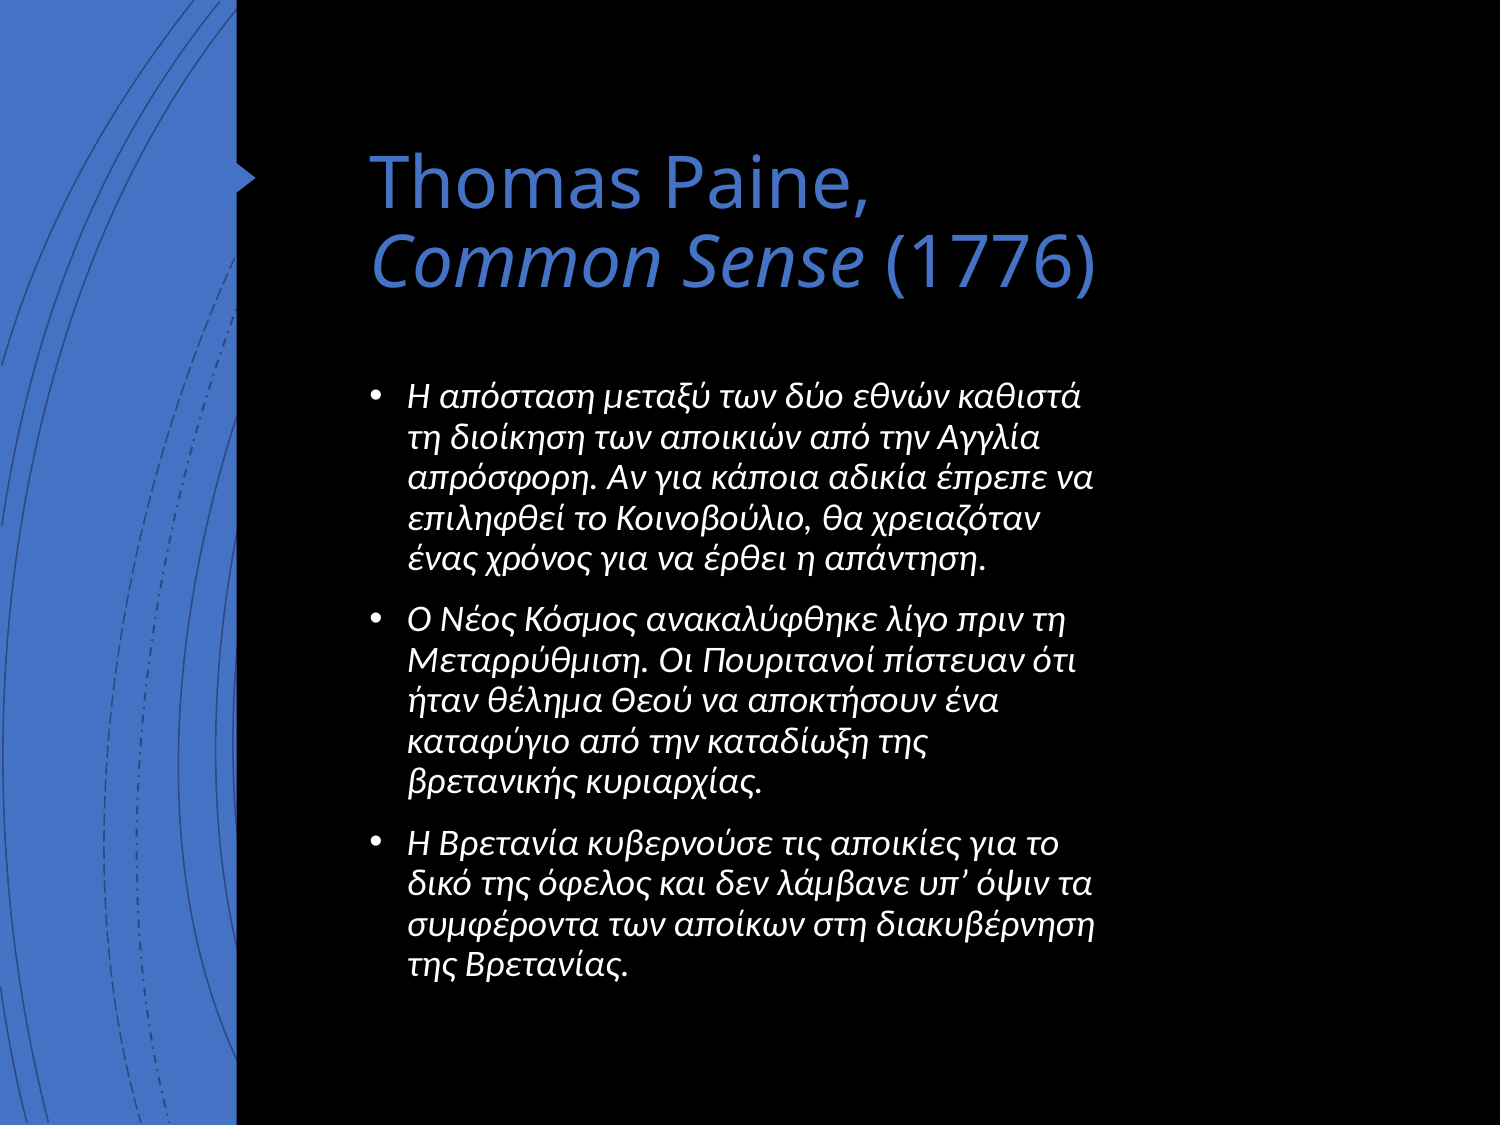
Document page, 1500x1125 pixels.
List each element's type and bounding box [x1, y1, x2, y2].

text_box [0, 0, 1497, 1125]
